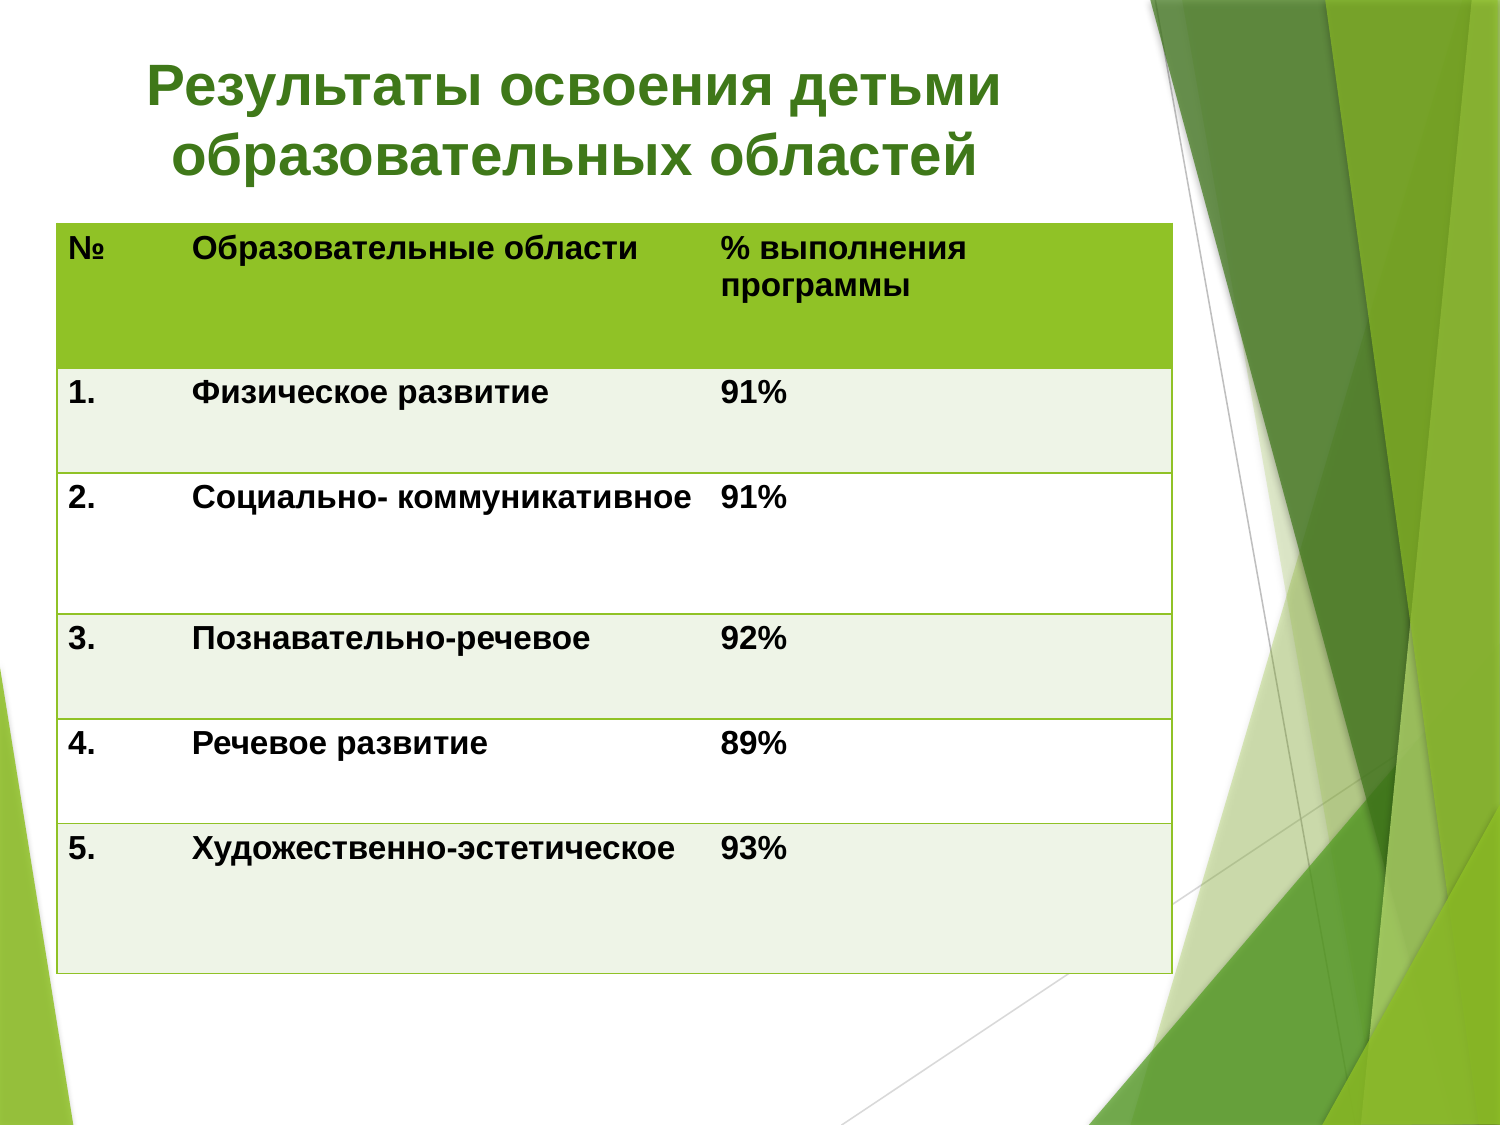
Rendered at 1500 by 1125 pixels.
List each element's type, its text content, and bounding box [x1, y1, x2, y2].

table_cell 1. [58, 369, 181, 472]
table_cell Художественно-эстетическое [181, 824, 709, 973]
table_cell 92% [709, 615, 1171, 718]
table_cell 91% [709, 369, 1171, 472]
table_cell 89% [709, 720, 1171, 823]
table_cell Познавательно-речевое [181, 615, 709, 718]
table_header № [58, 224, 181, 367]
table_cell Физическое развитие [181, 369, 709, 472]
table_cell 5. [58, 824, 181, 973]
table_cell Речевое развитие [181, 720, 709, 823]
table_cell 91% [709, 474, 1171, 613]
table_cell Социально- коммуникативное [181, 474, 709, 613]
table_header Образовательные области [181, 224, 709, 367]
title Результаты освоения детьми образовательных областей [115, 39, 1035, 190]
table_cell 4. [58, 720, 181, 823]
table_header % выполнения программы [709, 224, 1171, 367]
table_cell 2. [58, 474, 181, 613]
table_cell 93% [709, 824, 1171, 973]
table_cell 3. [58, 615, 181, 718]
